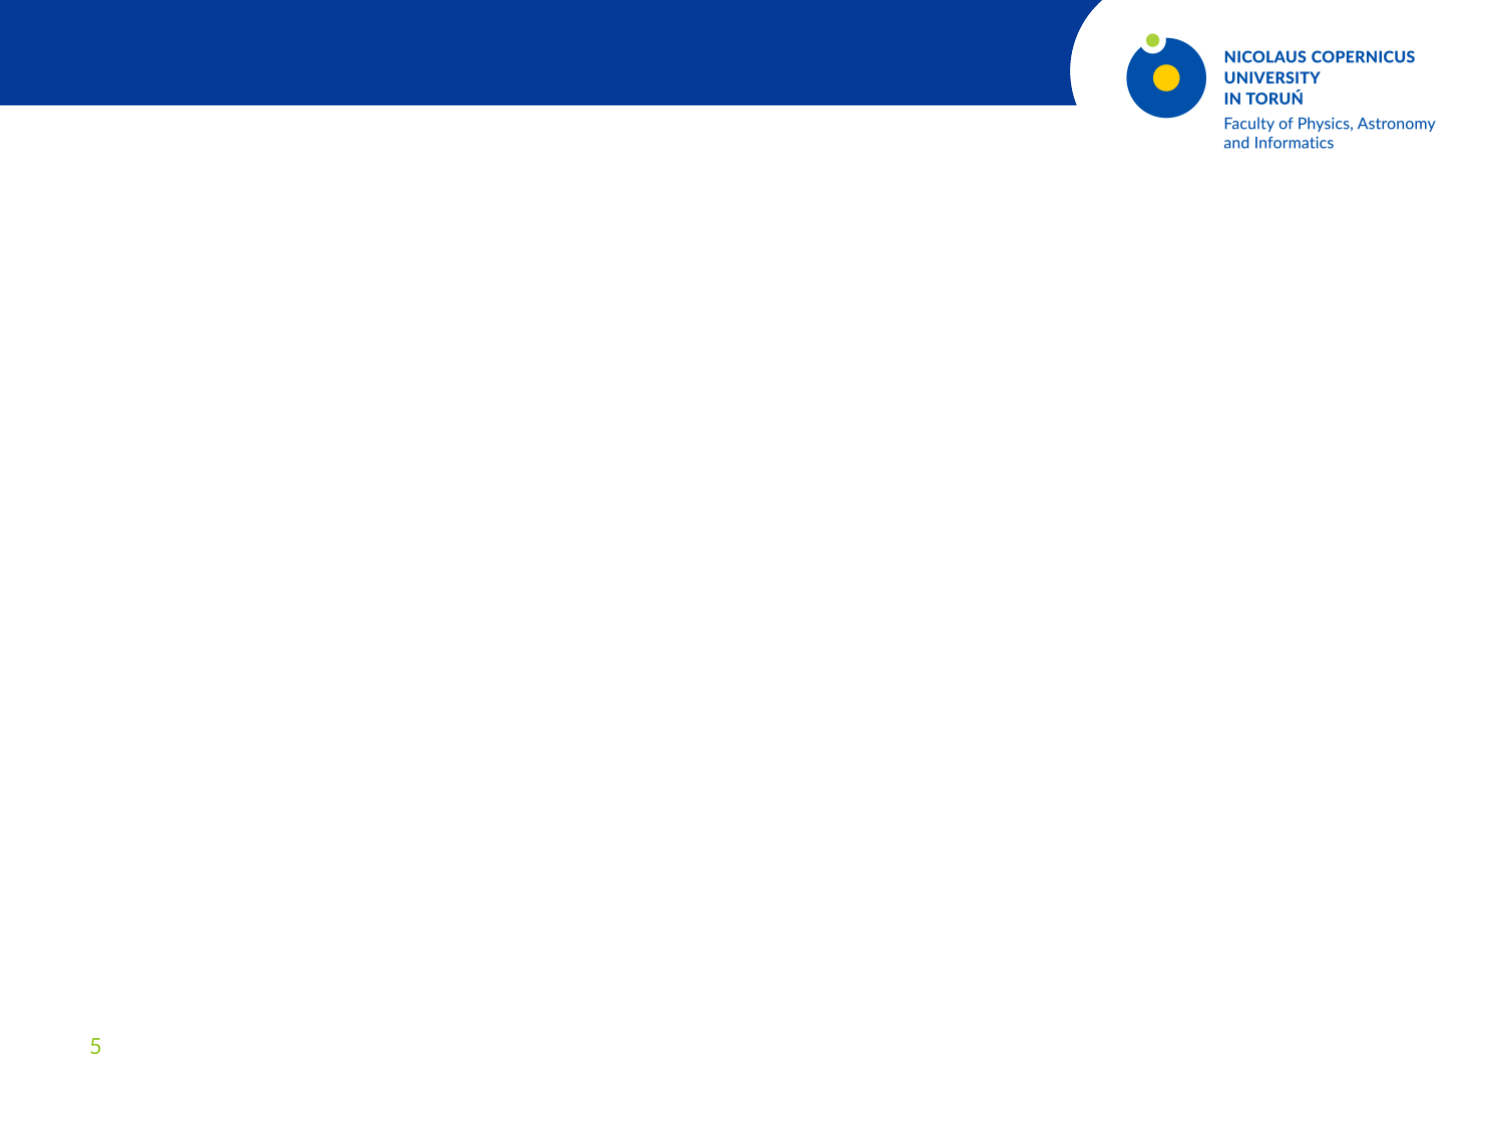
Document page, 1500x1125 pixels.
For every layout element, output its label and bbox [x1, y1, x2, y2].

picture [1100, 7, 1463, 175]
